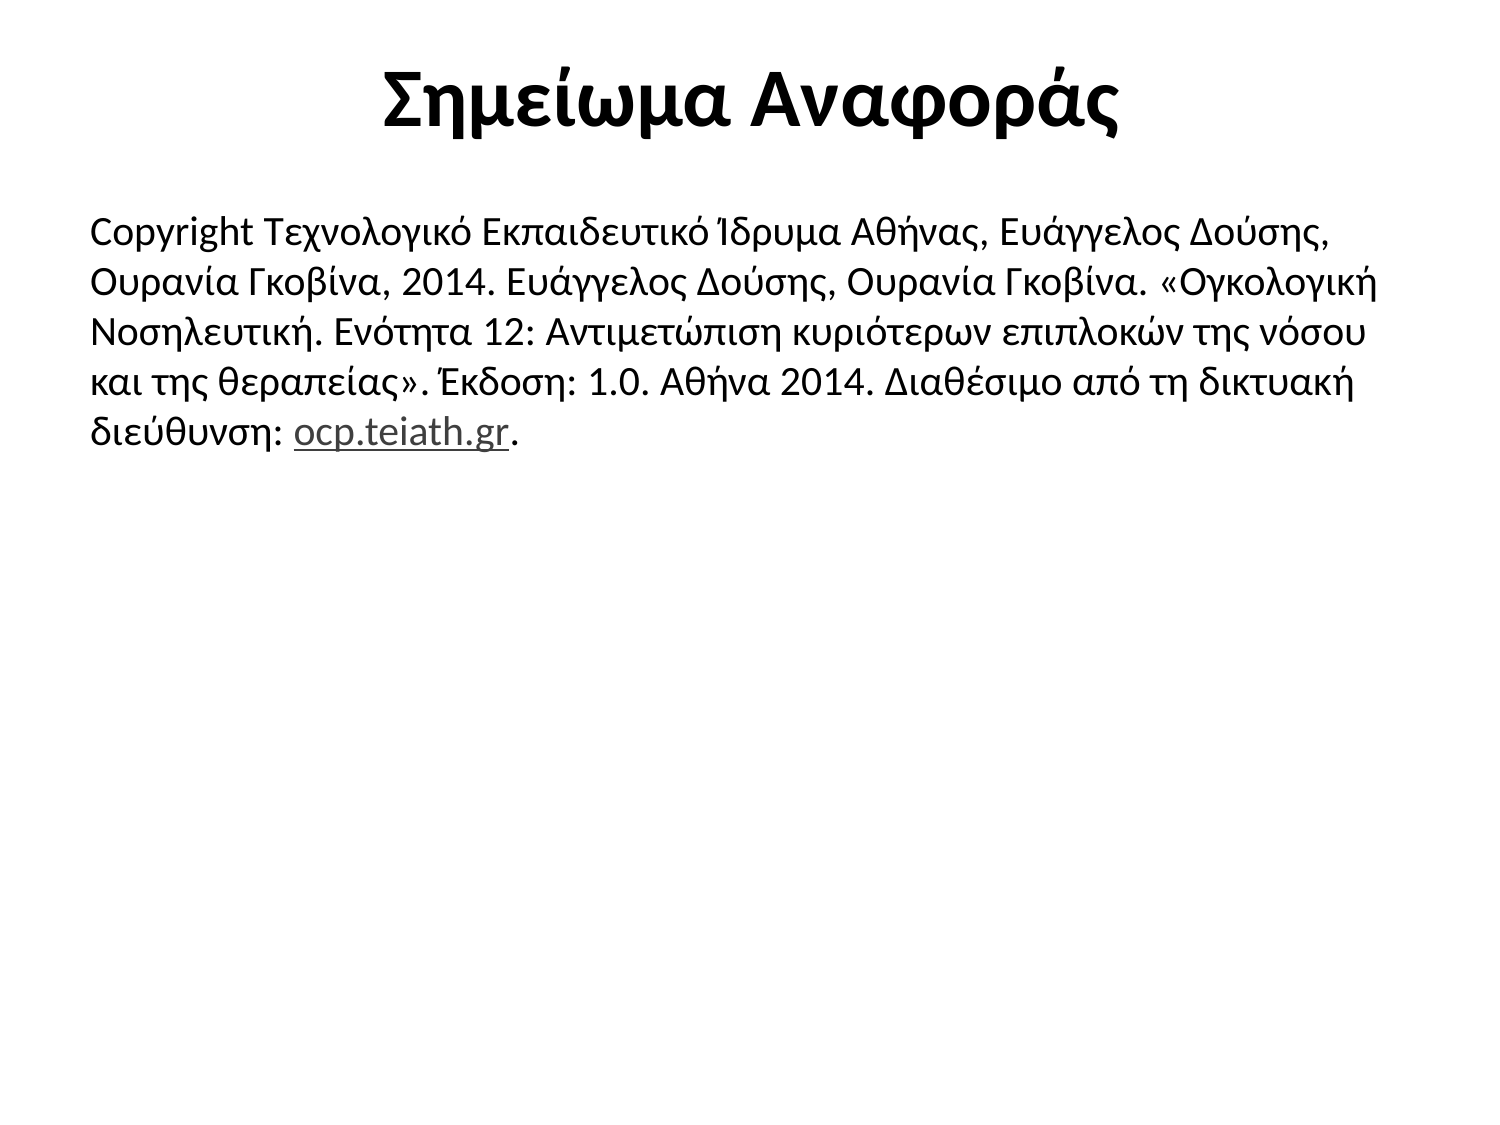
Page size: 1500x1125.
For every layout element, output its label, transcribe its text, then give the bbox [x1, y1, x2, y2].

list Copyright Τεχνολογικό Εκπαιδευτικό Ίδρυμα Αθήνας, Ευάγγελος Δούσης, Ουρανία Γκοβίνα, 2014. Ευάγγελος Δούσης, Ουρανία Γκοβίνα. «Ογκολογική Νοσηλευτική. Ενότητα 12: Αντιμετώπιση κυριότερων επιπλοκών της νόσου και της θεραπείας». Έκδοση: 1.0. Αθήνα 2014. Διαθέσιμο από τη δικτυακή διεύθυνση: ocp.teiath.gr. [75, 196, 1425, 1024]
title Σημείωμα Αναφοράς [76, 19, 1427, 169]
